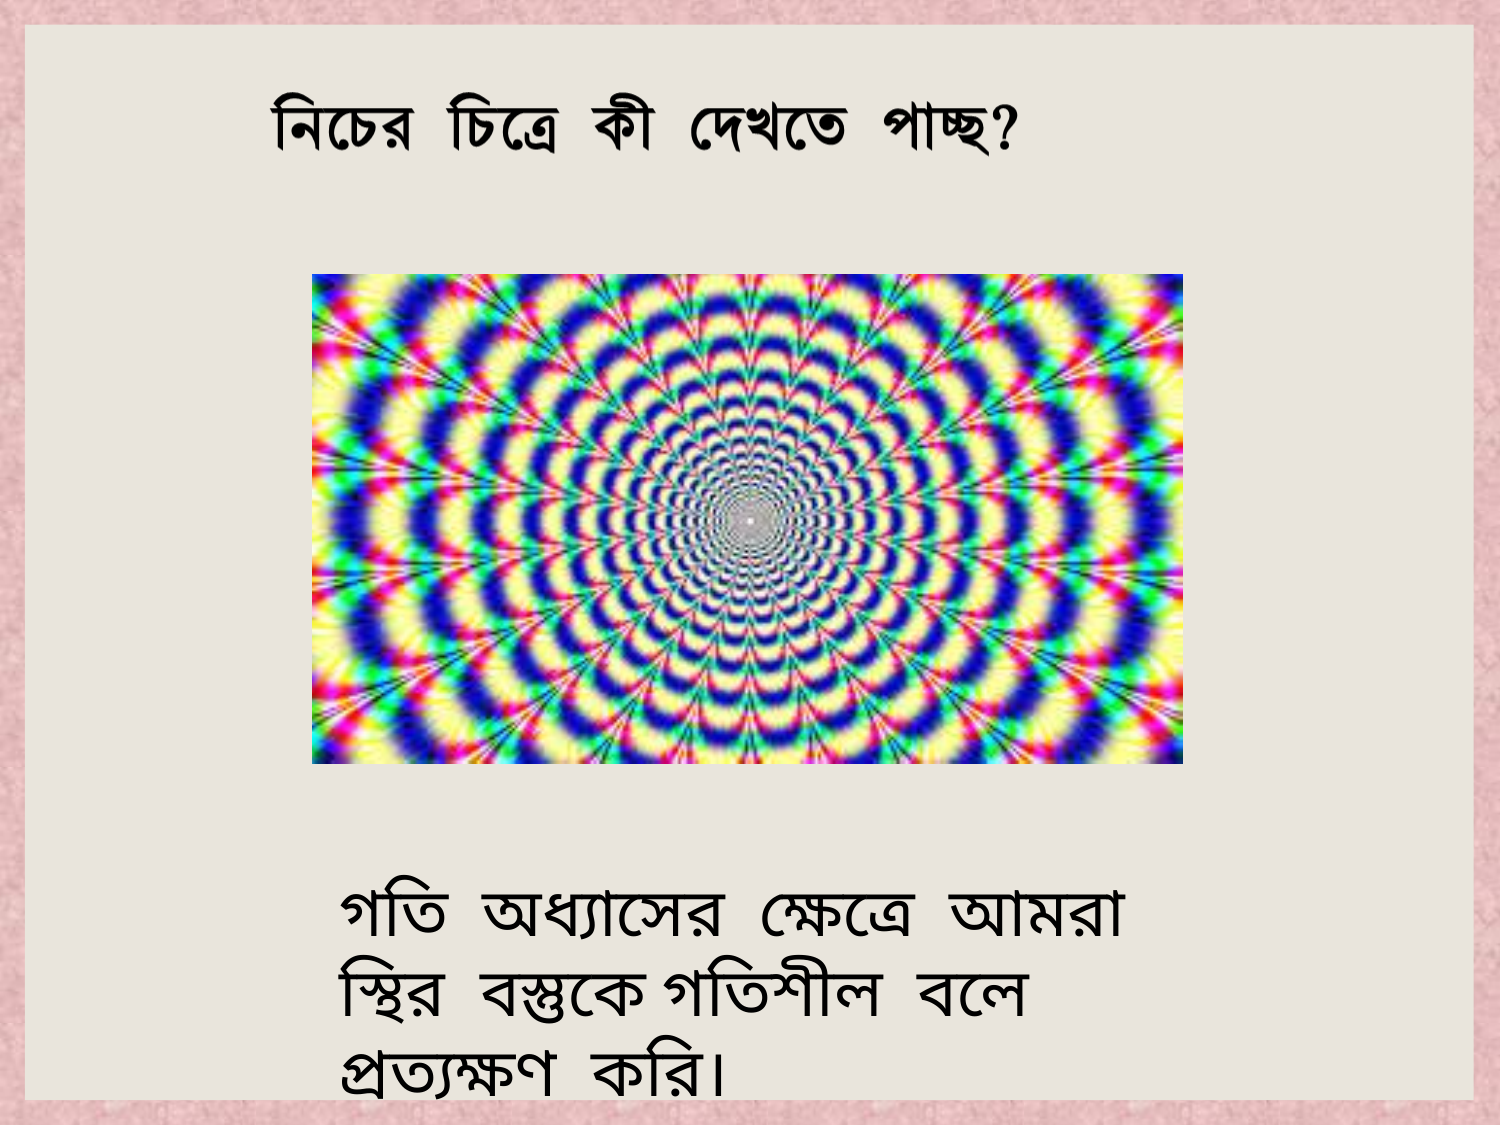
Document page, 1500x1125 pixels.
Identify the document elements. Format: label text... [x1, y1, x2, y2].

text_box গতি অধ্যাসের ক্ষেত্রে আমরা স্থির বস্তুকে গতিশীল বলে প্রত্যক্ষণ করি। [324, 862, 1263, 1118]
picture [0, 0, 1500, 1125]
